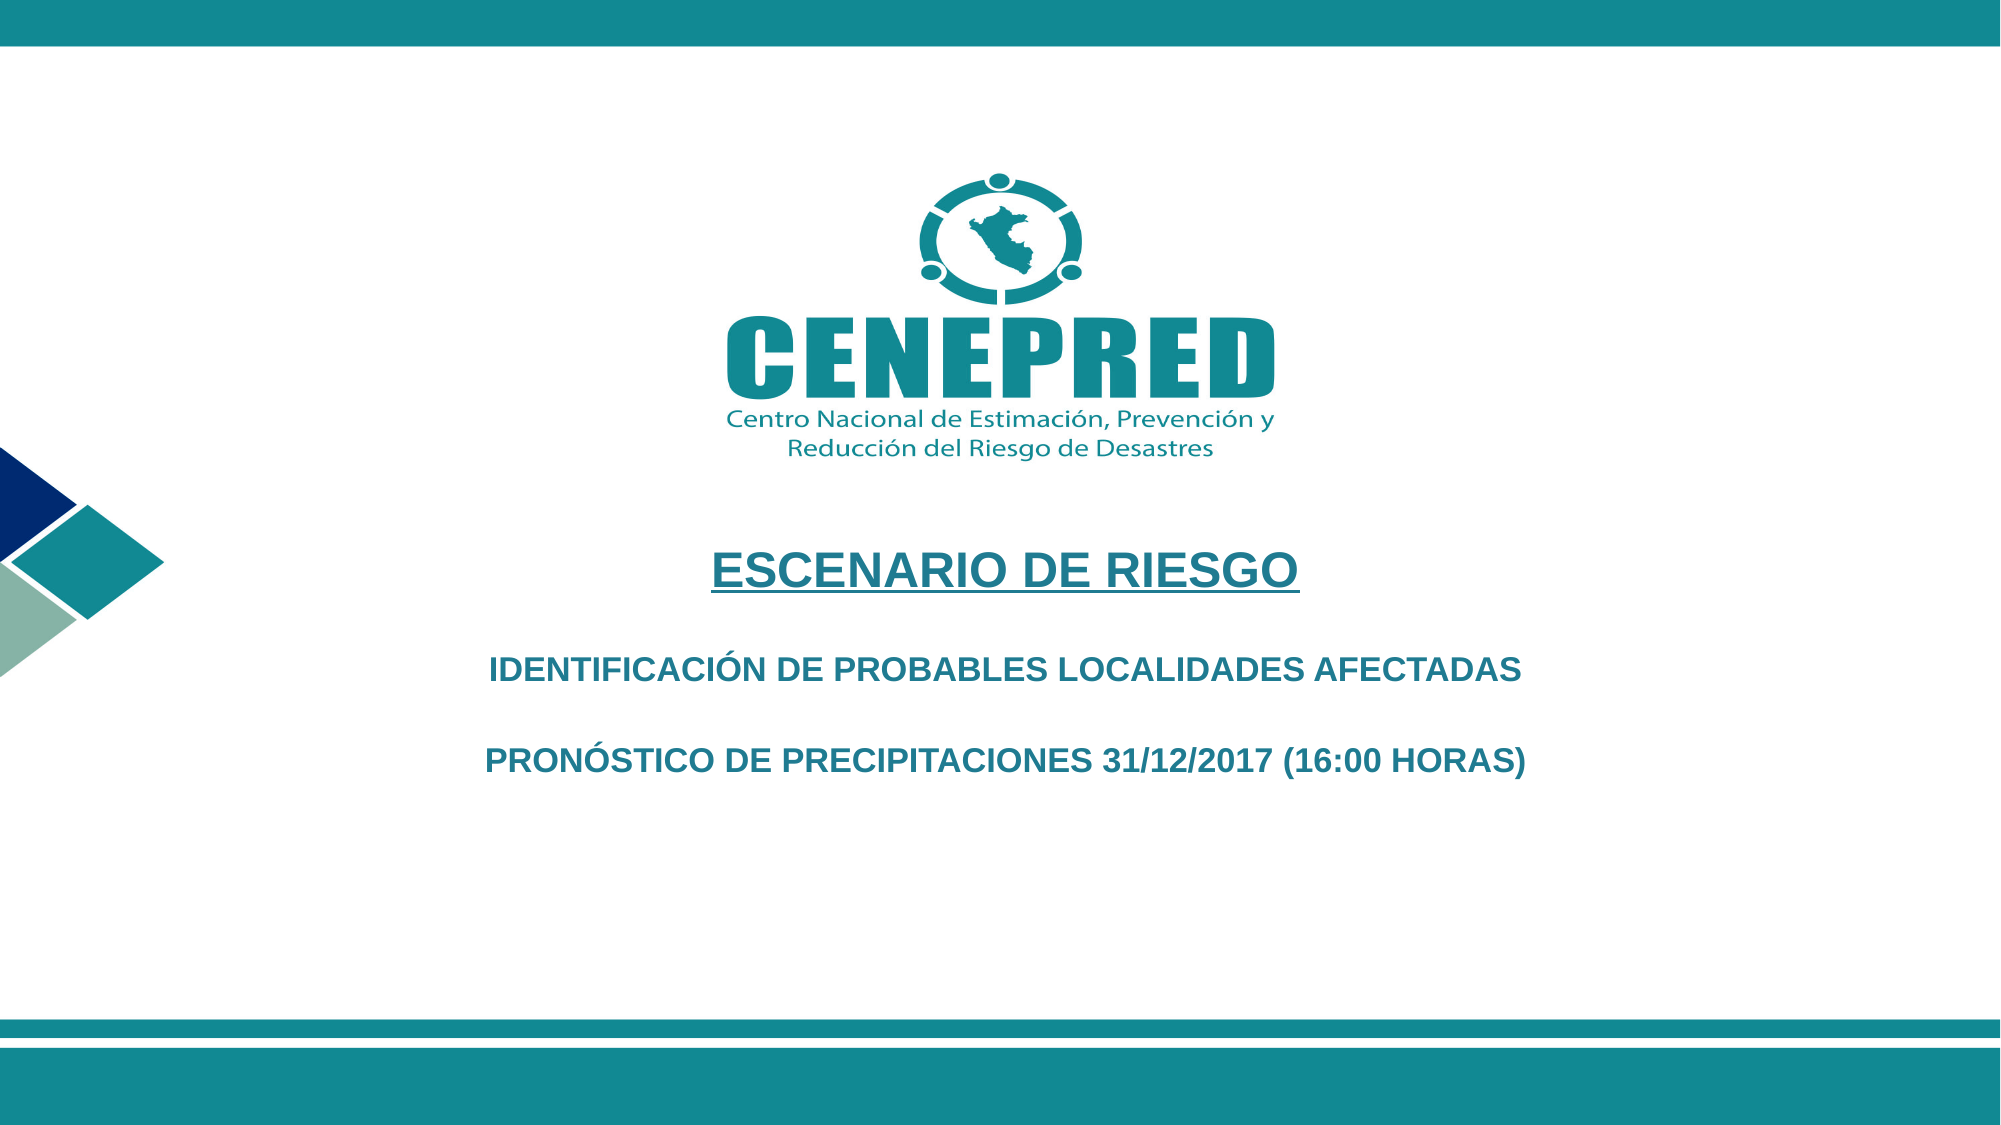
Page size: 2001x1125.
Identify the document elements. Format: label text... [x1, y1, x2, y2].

text_box ESCENARIO DE RIESGO IDENTIFICACIÓN DE PROBABLES LOCALIDADES AFECTADAS PRONÓSTICO DE PRECIPITACIONES 31/12/2017 (16:00 HORAS) [330, 533, 1681, 788]
picture [0, 0, 2001, 1125]
